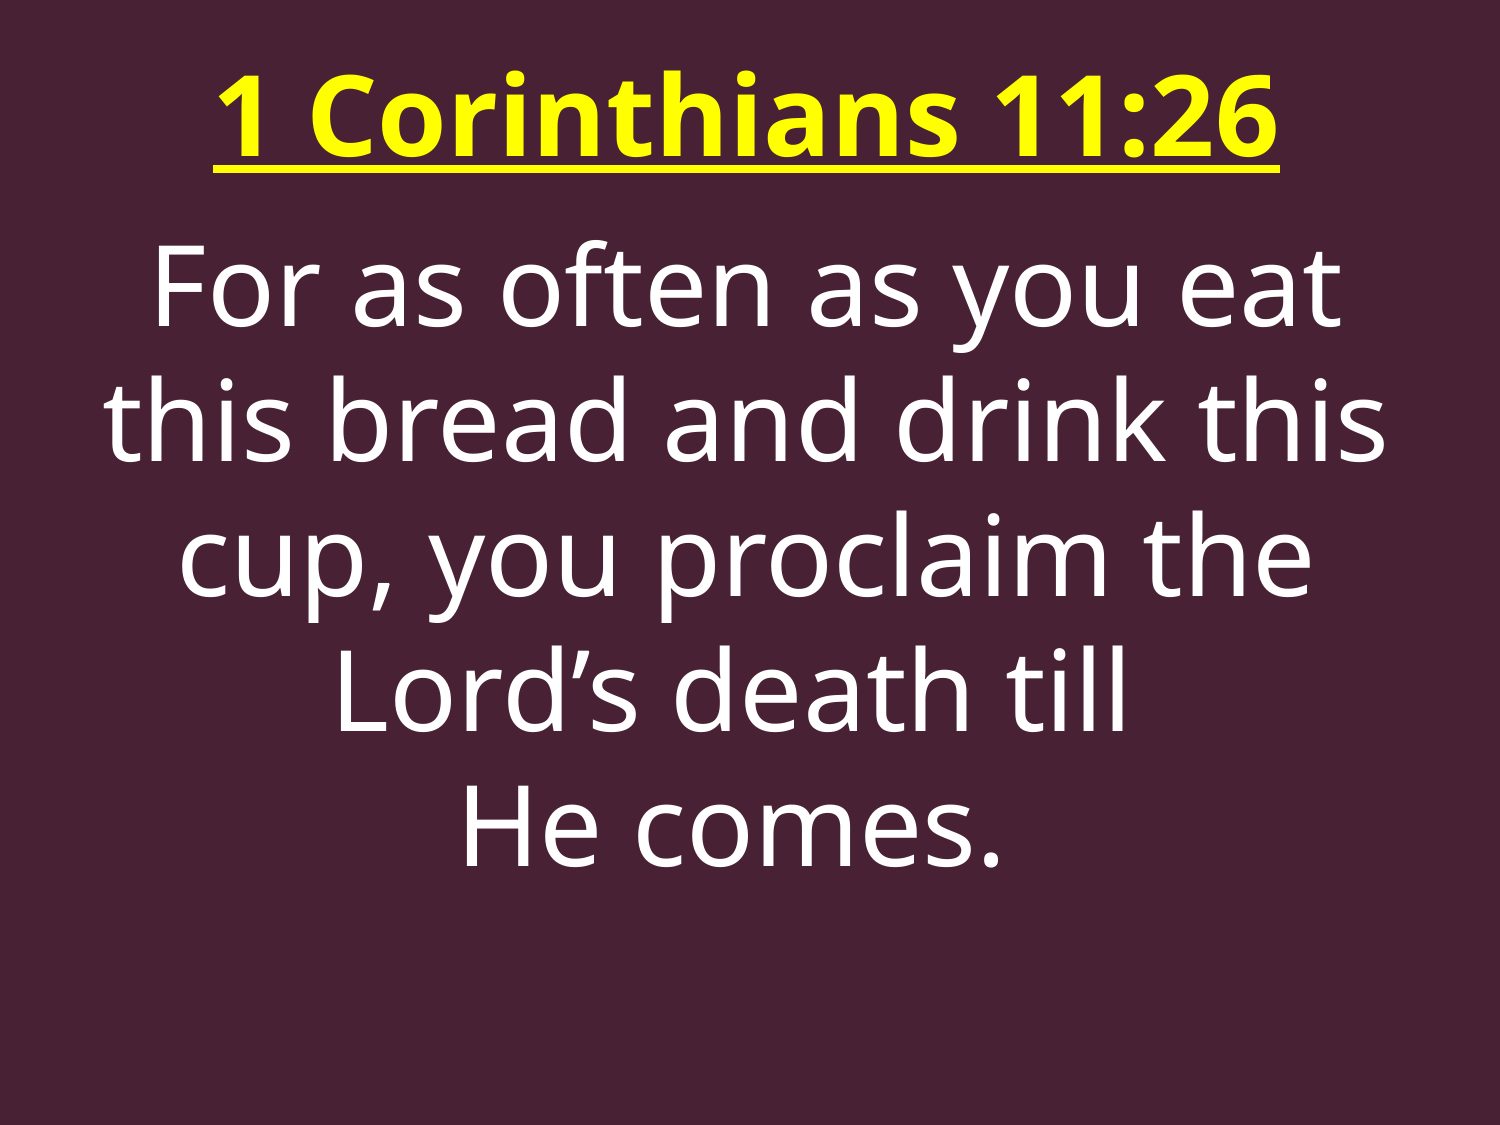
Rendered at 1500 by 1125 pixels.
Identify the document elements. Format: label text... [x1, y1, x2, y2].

text_box 1 Corinthians 11:26 For as often as you eat this bread and drink this cup, you proclaim the Lord’s death till He comes. [31, 36, 1463, 897]
